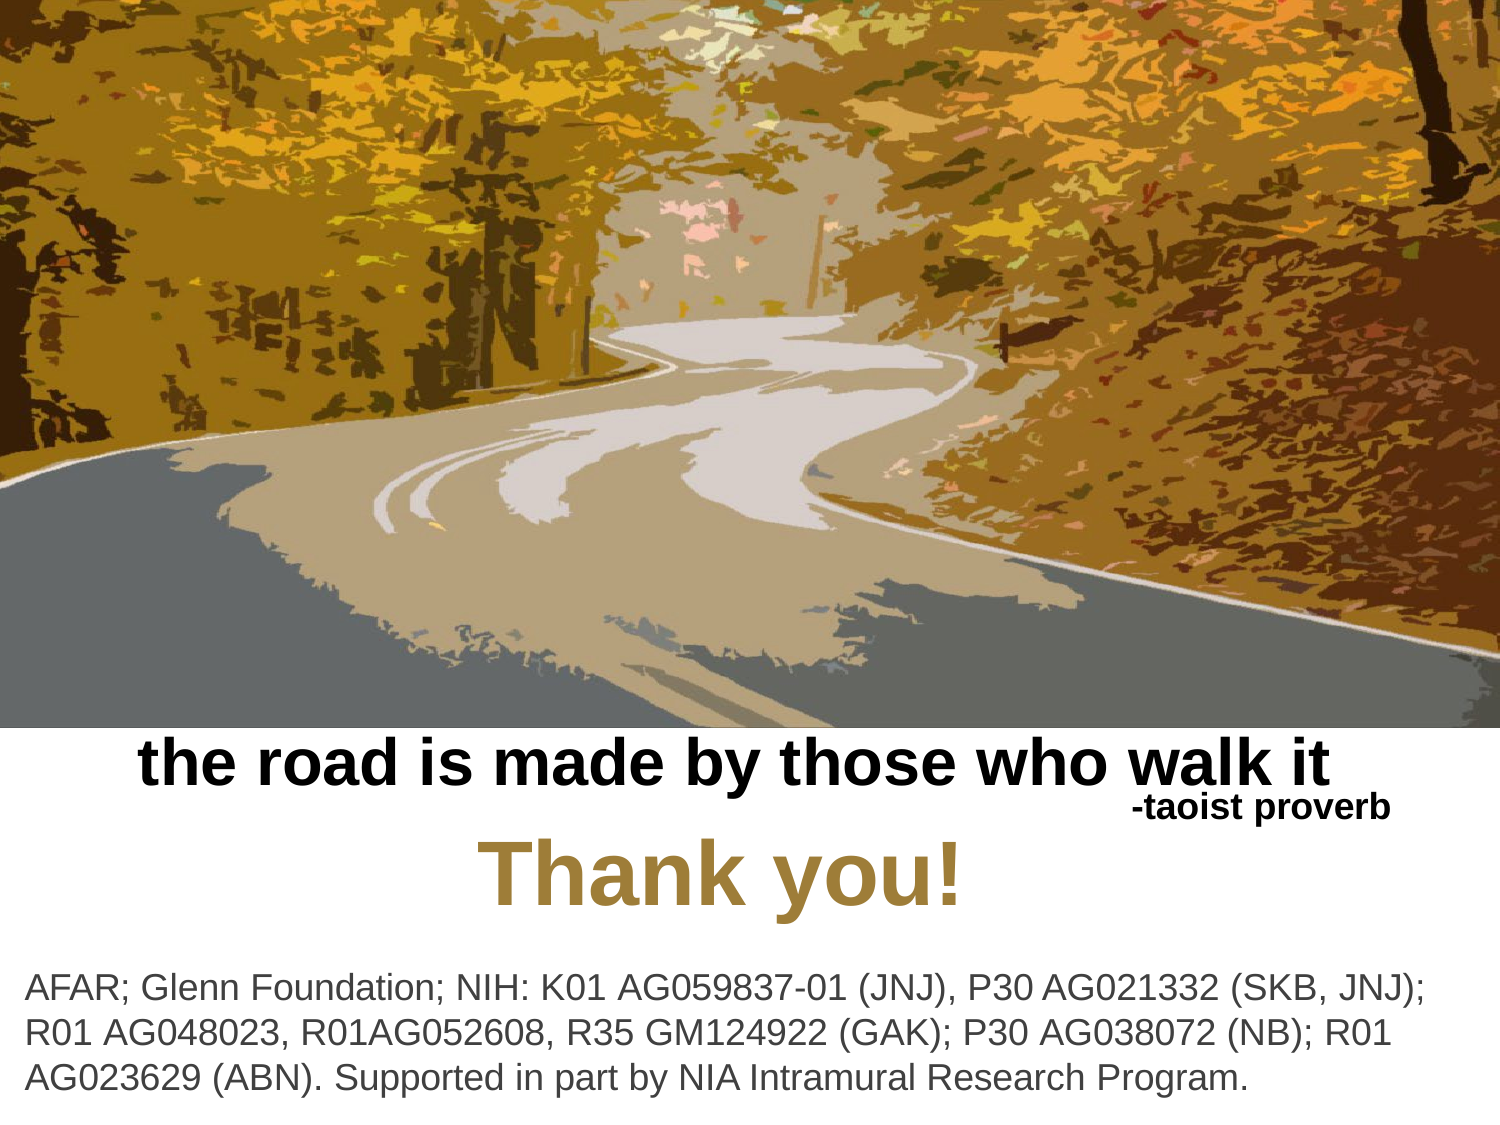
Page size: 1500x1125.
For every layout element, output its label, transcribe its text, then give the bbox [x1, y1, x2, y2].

text_box AFAR; Glenn Foundation; NIH: K01 AG059837-01 (JNJ), P30 AG021332 (SKB, JNJ); R01 AG048023, R01AG052608, R35 GM124922 (GAK); P30 AG038072 (NB); R01 AG023629 (ABN). Supported in part by NIA Intramural Research Program. [22, 961, 1439, 1099]
text_box Thank you! [475, 811, 969, 924]
text_box -taoist proverb [1129, 780, 1395, 828]
text_box [0, 0, 1500, 728]
text_box the road is made by those who walk it [135, 716, 1335, 799]
